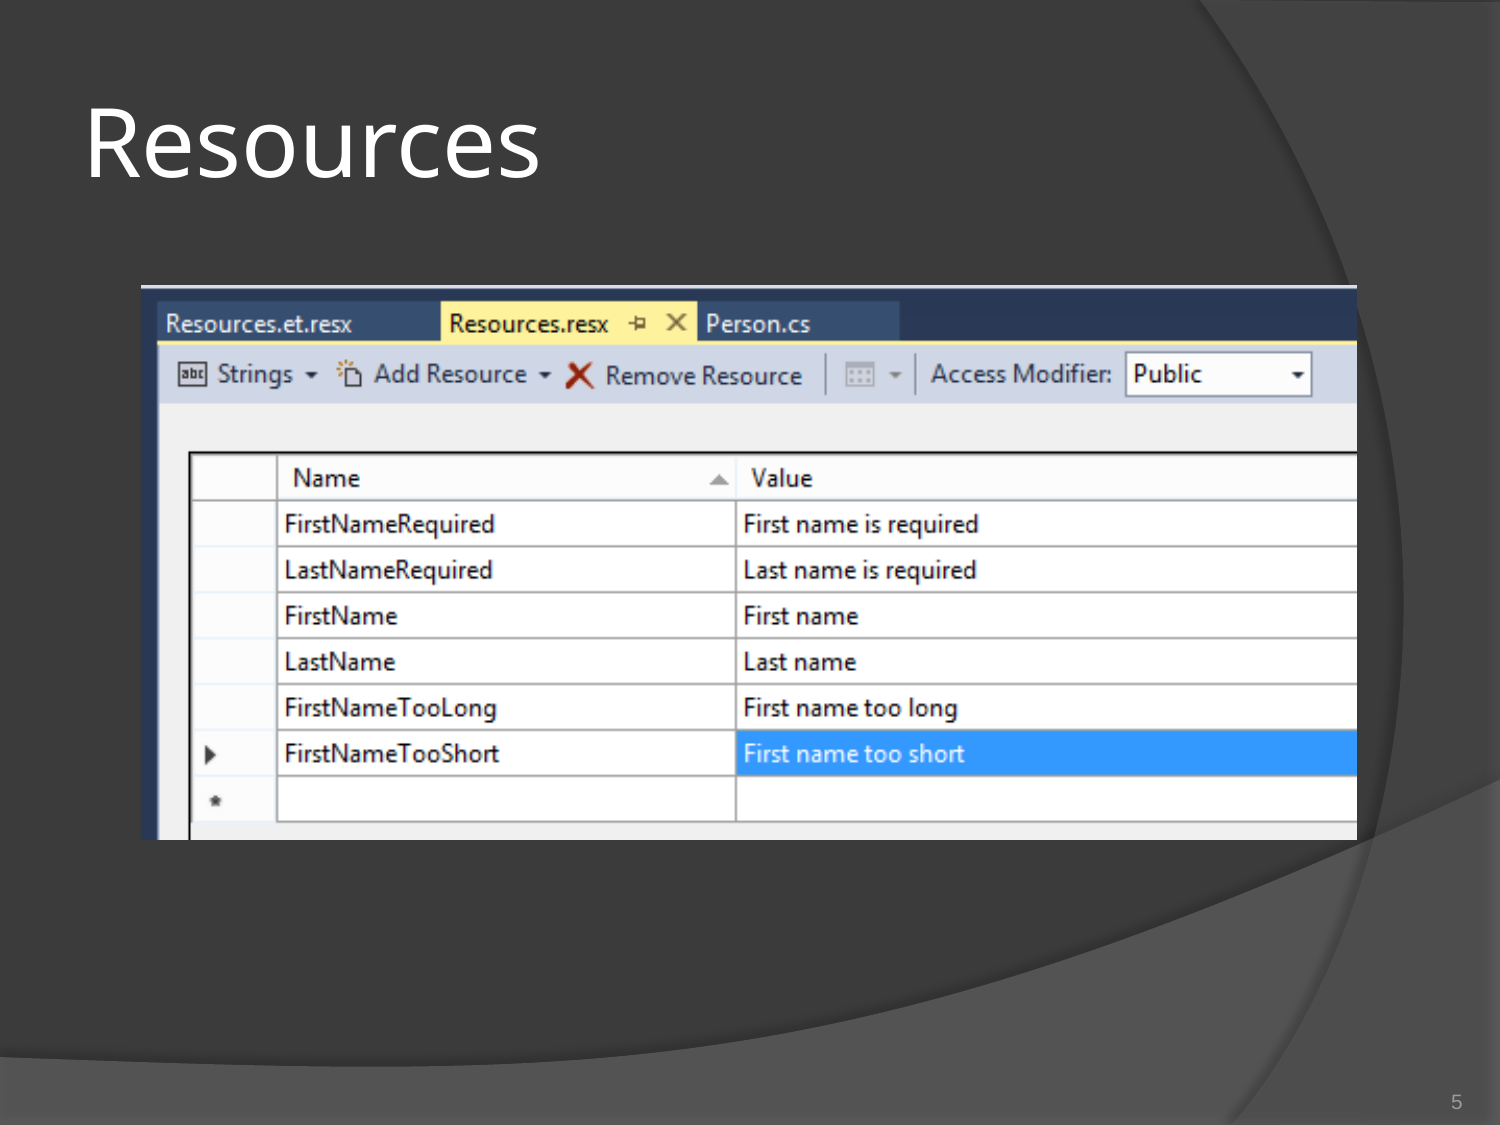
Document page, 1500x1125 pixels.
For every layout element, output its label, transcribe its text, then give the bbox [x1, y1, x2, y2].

picture [141, 285, 1357, 840]
title Resources [75, 45, 1300, 233]
slide_number 5 [1337, 1053, 1463, 1114]
